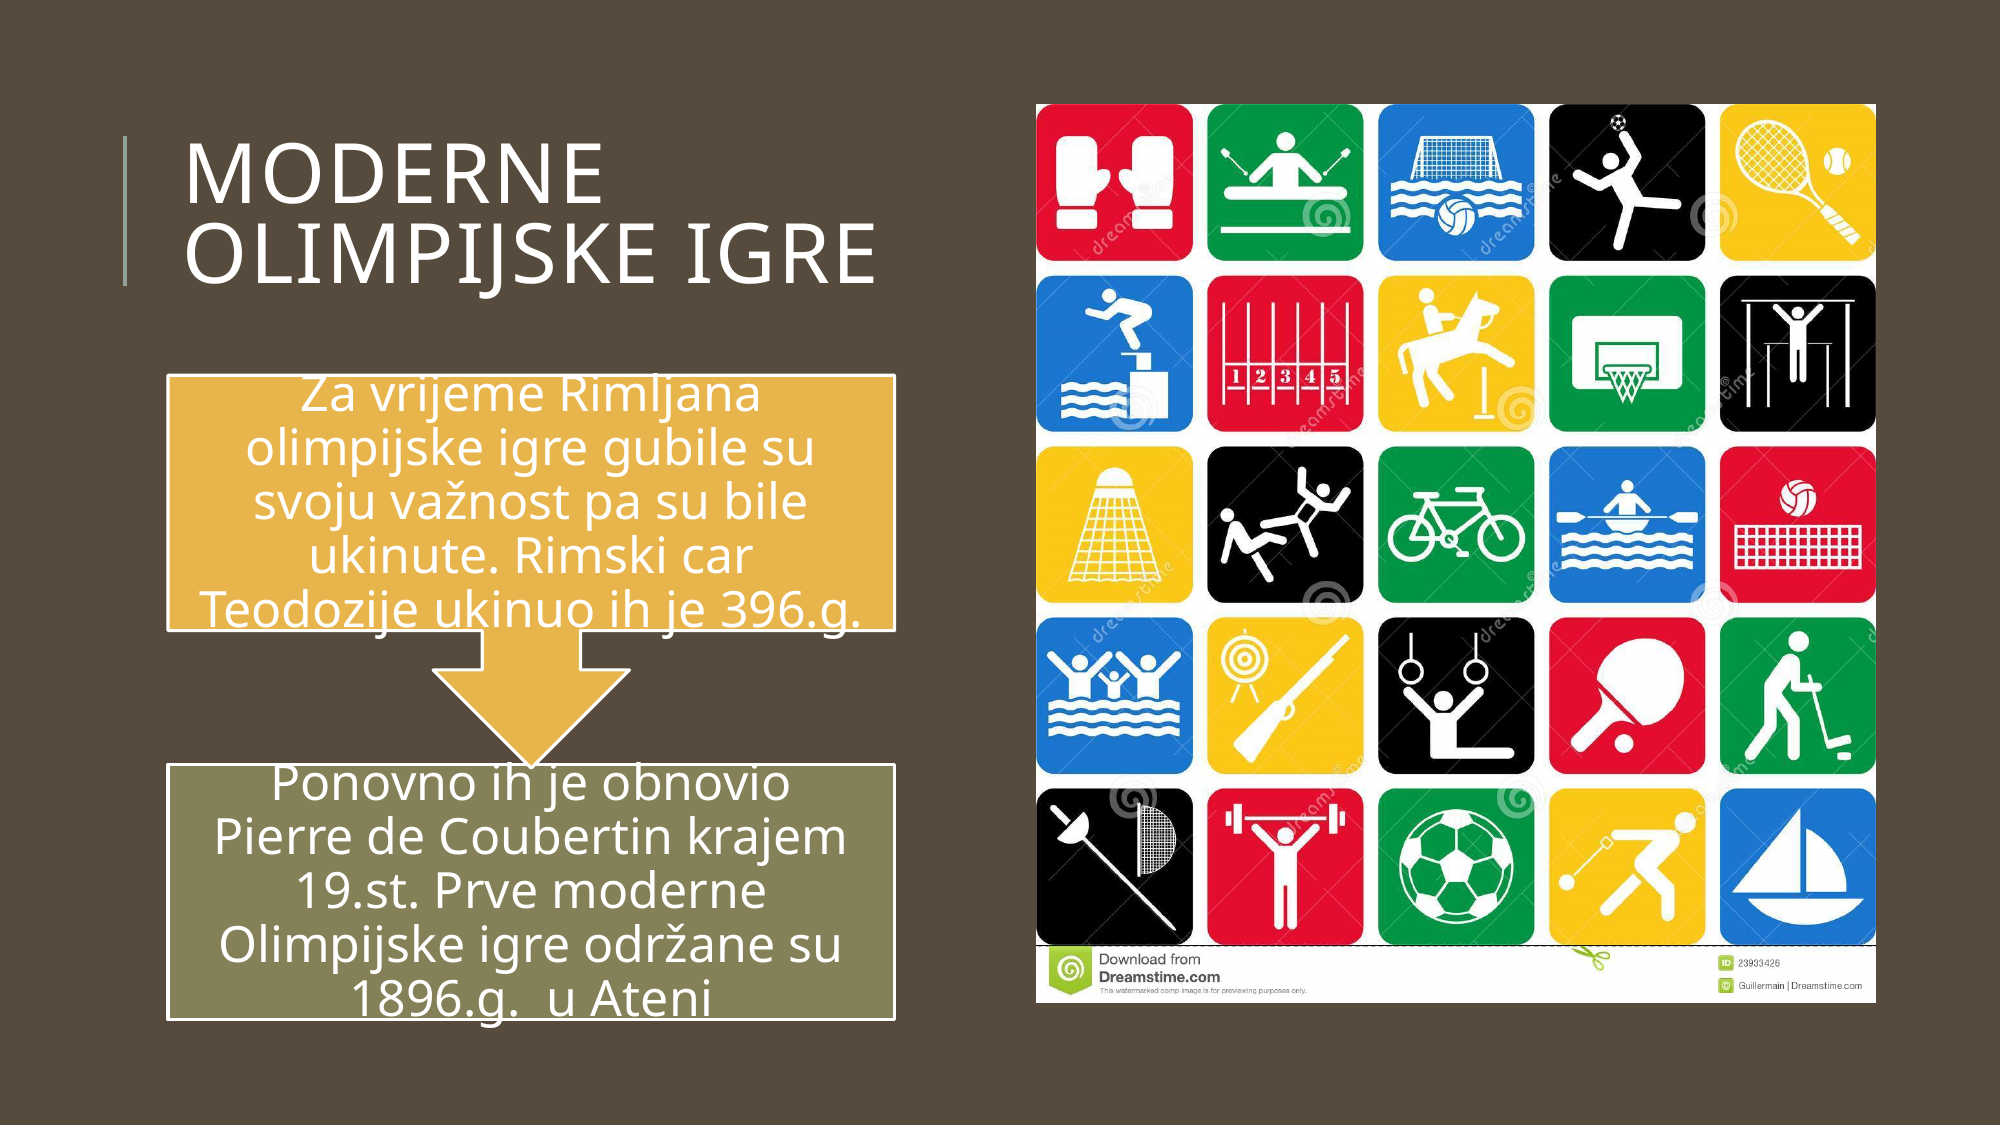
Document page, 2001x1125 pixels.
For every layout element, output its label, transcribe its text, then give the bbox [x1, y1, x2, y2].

title Moderne olimpijske igre [168, 96, 895, 342]
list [167, 374, 895, 1021]
picture [1035, 104, 1876, 1003]
